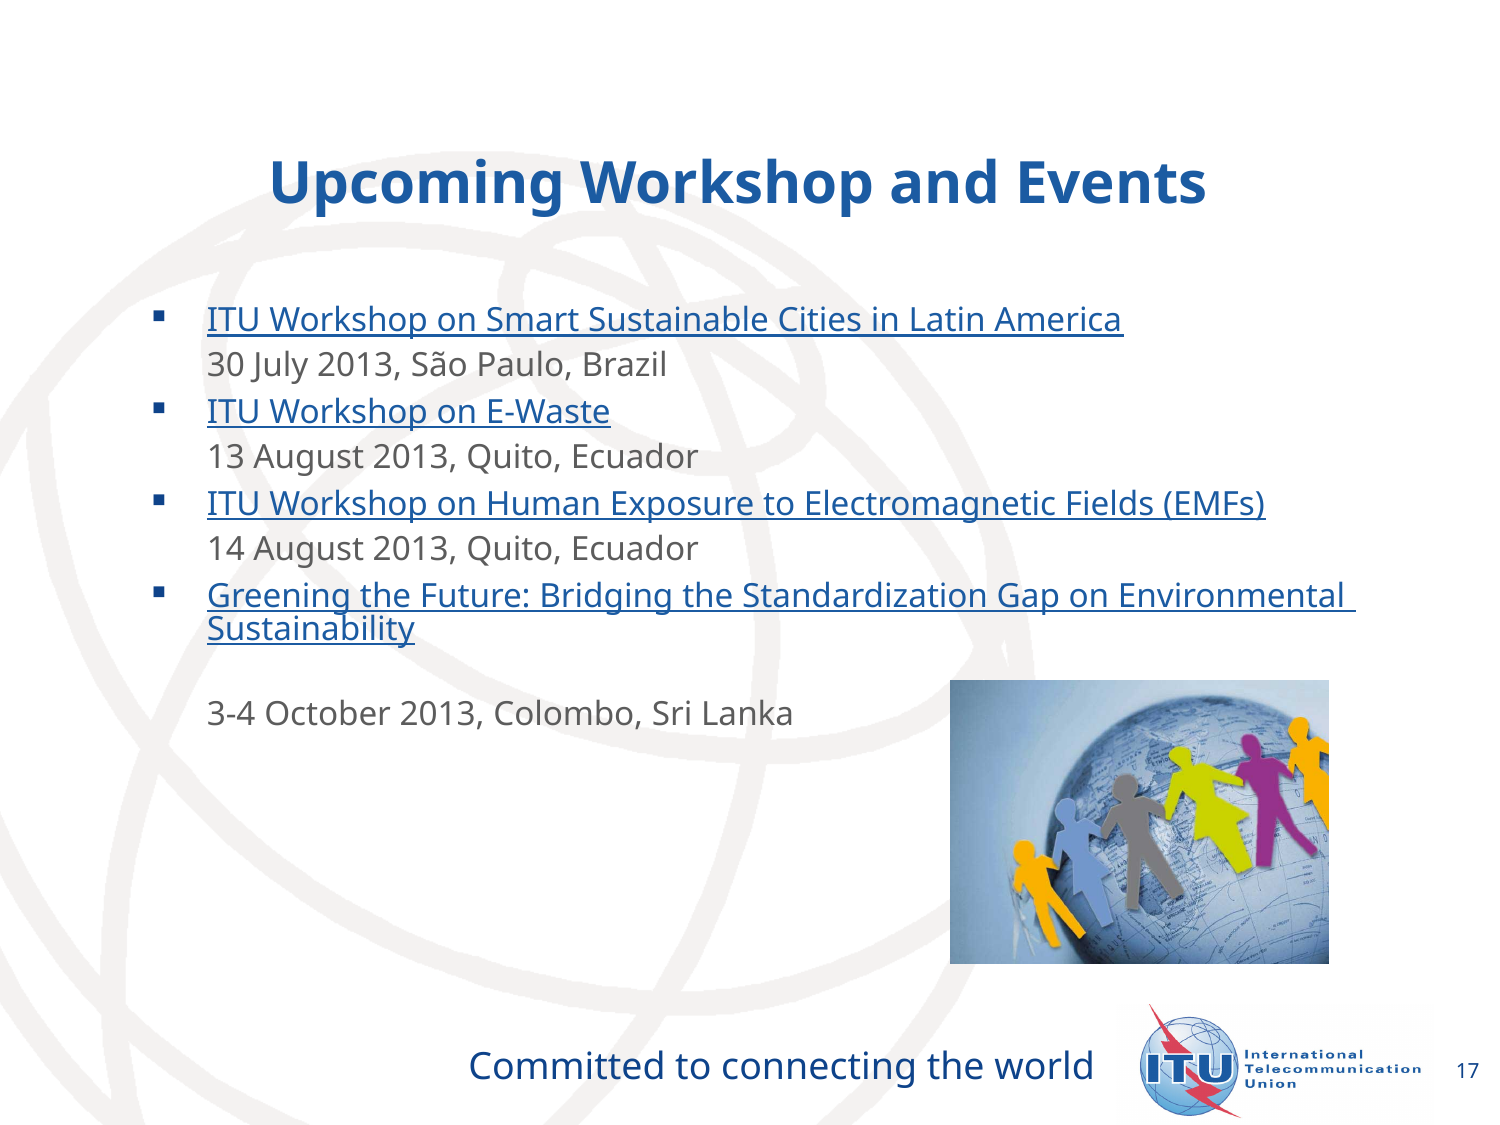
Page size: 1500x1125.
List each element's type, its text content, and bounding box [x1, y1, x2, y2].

slide_number 17 [1438, 1050, 1495, 1091]
list ITU Workshop on Smart Sustainable Cities in Latin America 30 July 2013, São Paulo, Brazil ITU Workshop on E-Waste 13 August 2013, Quito, Ecuador ITU Workshop on Human Exposure to Electromagnetic Fields (EMFs) 14 August 2013, Quito, Ecuador Greening the Future: Bridging the Standardization Gap on Environmental Sustainability 3-4 October 2013, Colombo, Sri Lanka [135, 290, 1388, 906]
picture [0, 132, 1330, 1125]
title Upcoming Workshop and Events [41, 136, 1436, 224]
